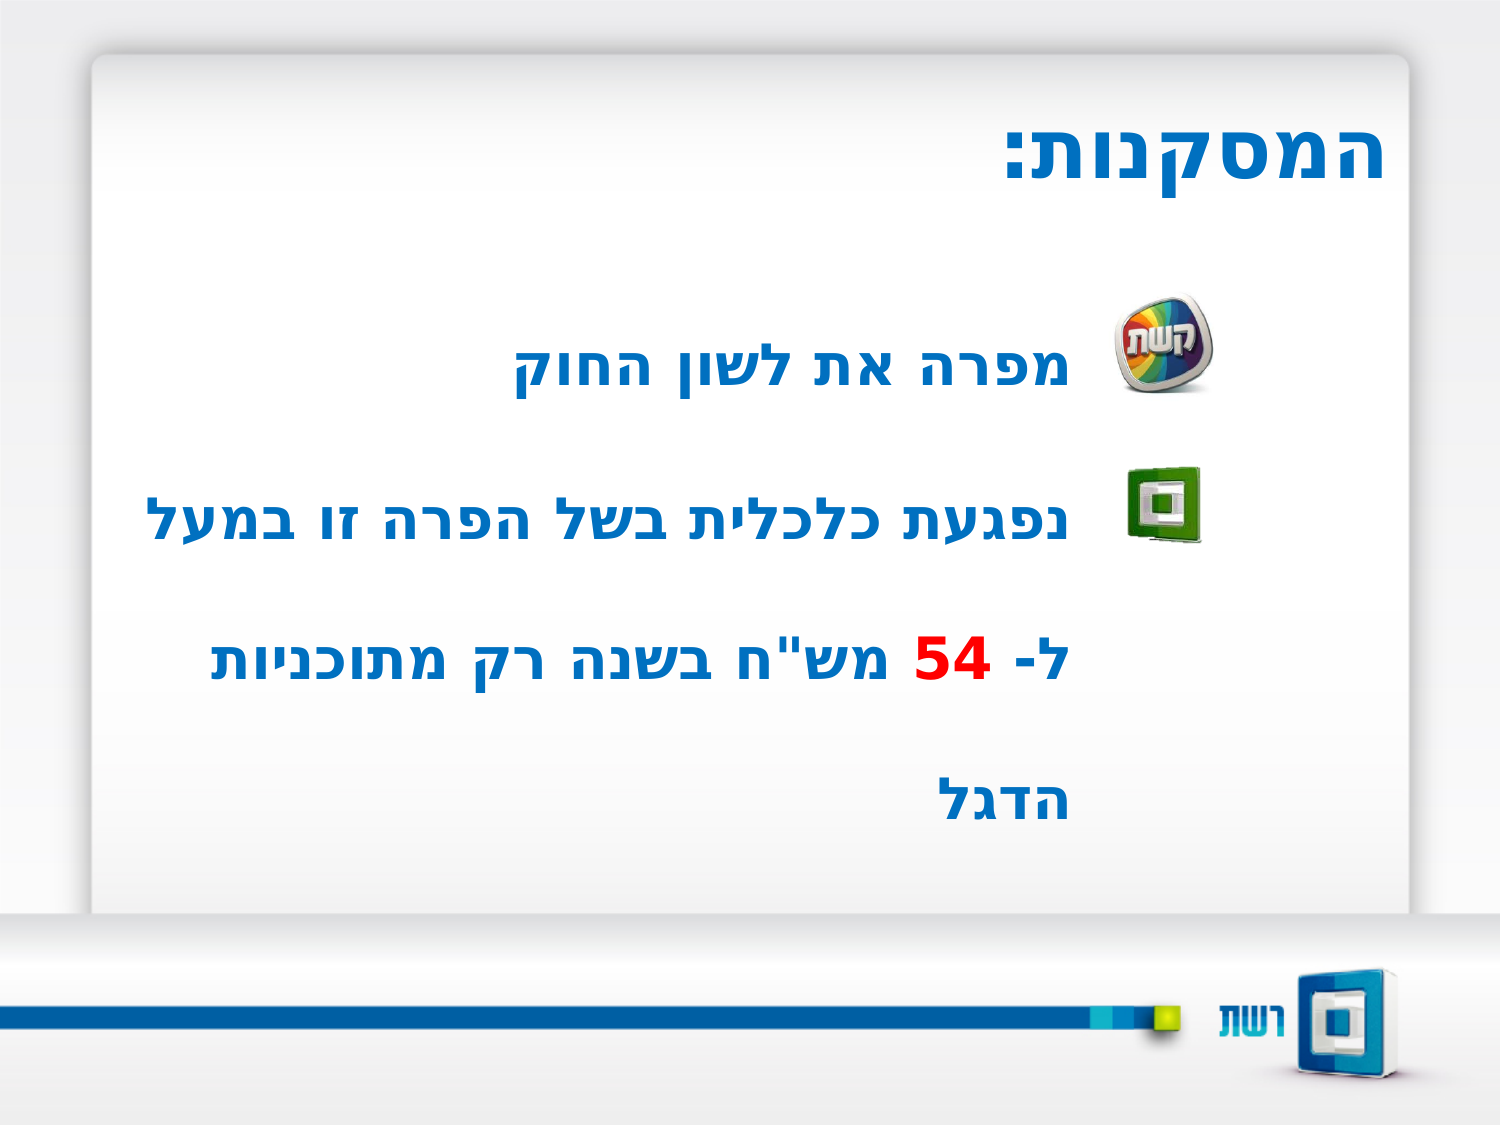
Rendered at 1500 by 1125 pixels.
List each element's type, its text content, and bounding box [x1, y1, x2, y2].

picture [0, 0, 1500, 1125]
text_box מפרה את לשון החוק [0, 249, 1088, 405]
text_box המסקנות: [217, 0, 1405, 203]
text_box נפגעת כלכלית בשל הפרה זו במעל ל- 54 מש"ח בשנה רק מתוכניות הדגל [112, 403, 1088, 839]
